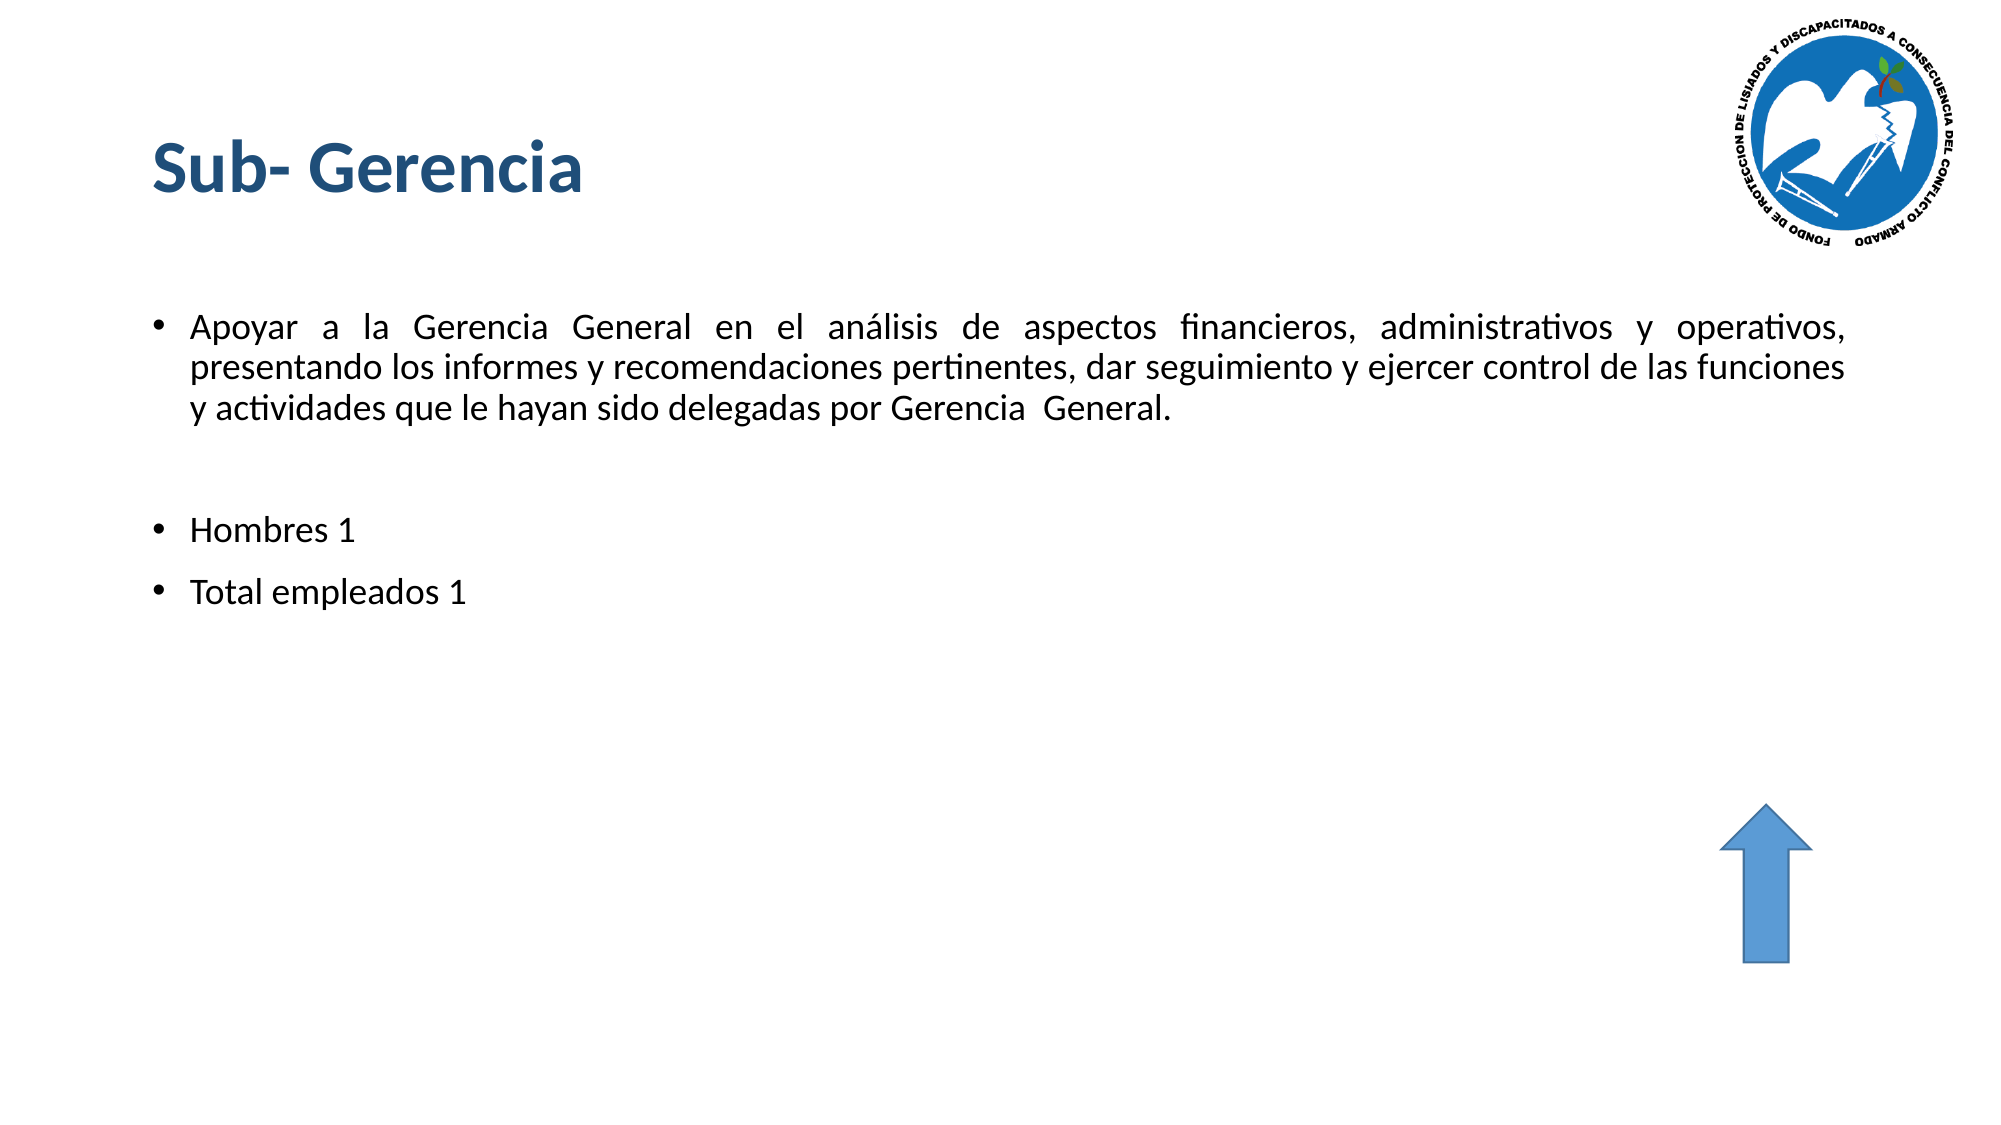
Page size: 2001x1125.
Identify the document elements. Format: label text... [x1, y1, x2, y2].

list Apoyar a la Gerencia General en el análisis de aspectos financieros, administrativos y operativos, presentando los informes y recomendaciones pertinentes, dar seguimiento y ejercer control de las funciones y actividades que le hayan sido delegadas por Gerencia General. Hombres 1 Total empleados 1 [137, 299, 1863, 1014]
text_box [1718, 803, 1814, 964]
picture [1735, 19, 1953, 246]
title Sub- Gerencia [137, 59, 1863, 278]
